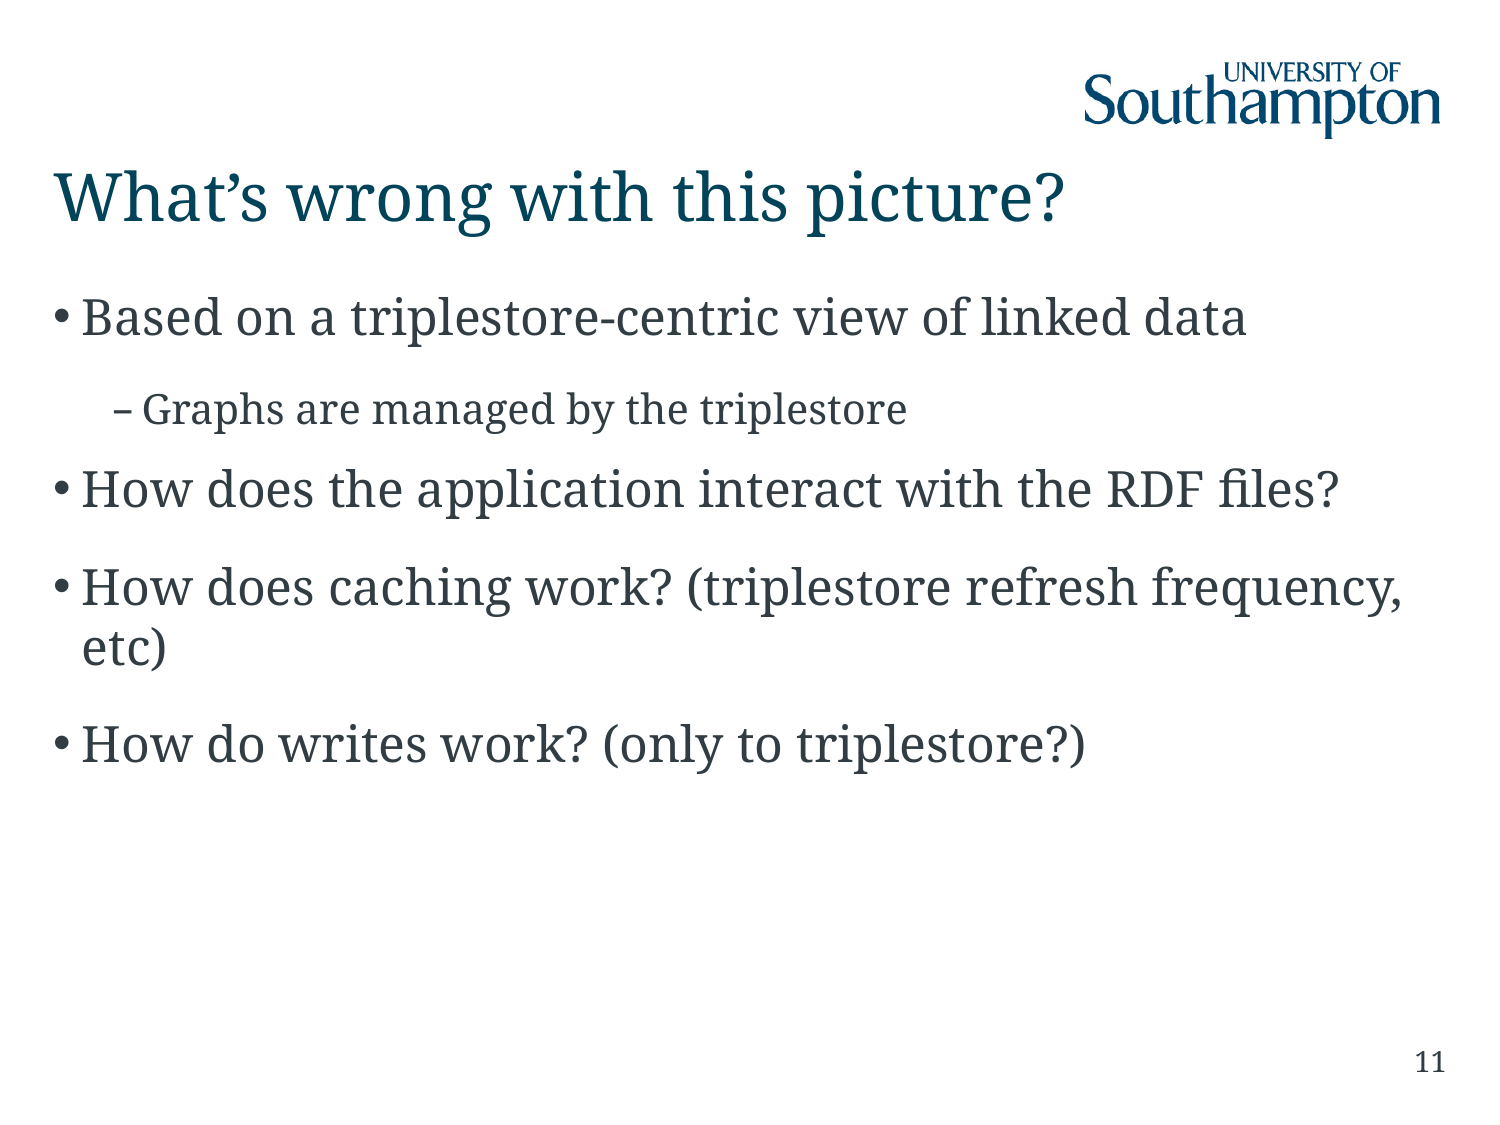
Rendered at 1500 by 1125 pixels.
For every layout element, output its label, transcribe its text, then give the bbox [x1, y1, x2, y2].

picture [1085, 62, 1440, 139]
title What’s wrong with this picture? [52, 147, 1448, 255]
list Based on a triplestore-centric view of linked data Graphs are managed by the triplestore How does the application interact with the RDF files? How does caching work? (triplestore refresh frequency, etc) How do writes work? (only to triplestore?) [52, 277, 1448, 1011]
slide_number 11 [1159, 1035, 1448, 1088]
